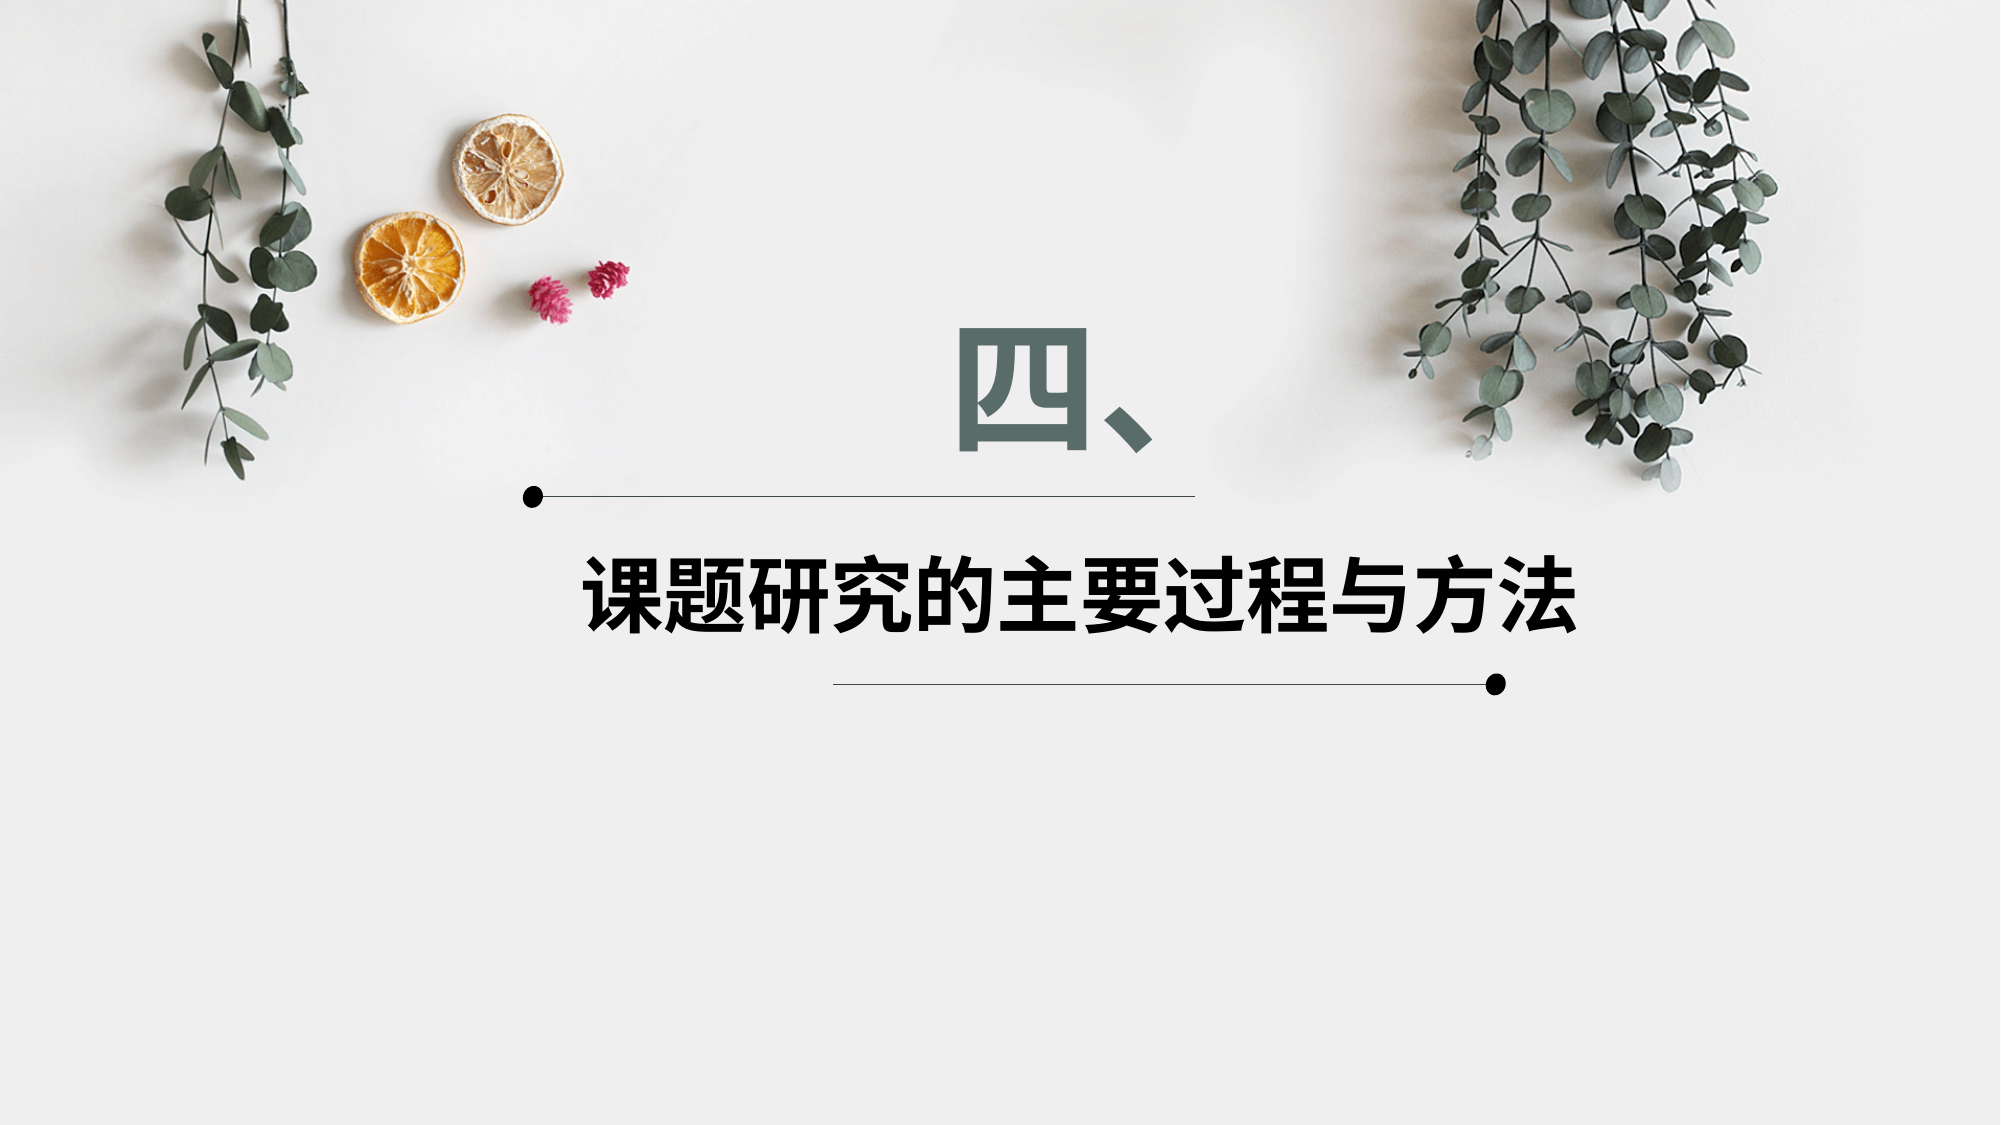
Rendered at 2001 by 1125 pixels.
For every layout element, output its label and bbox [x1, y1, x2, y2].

text_box [833, 673, 1506, 696]
text_box [523, 485, 1196, 509]
picture [0, 0, 2000, 1125]
